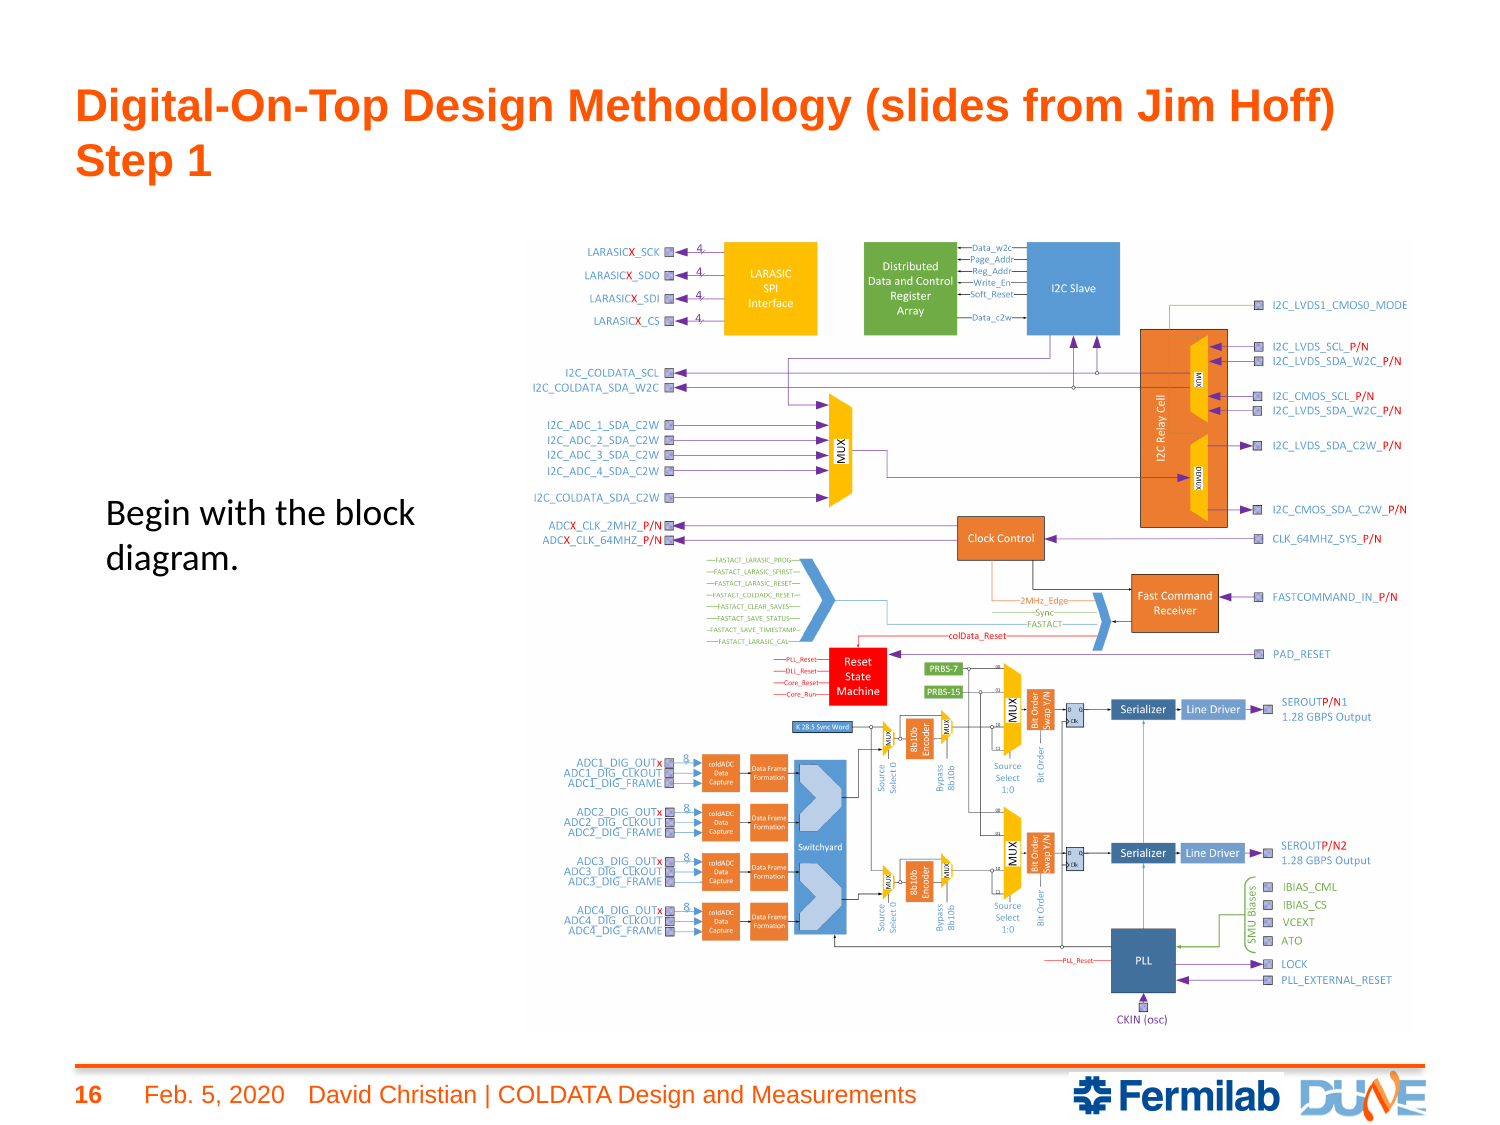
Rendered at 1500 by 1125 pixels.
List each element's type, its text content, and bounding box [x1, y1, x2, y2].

picture [1069, 1072, 1284, 1119]
footer David Christian | COLDATA Design and Measurements [308, 1082, 1022, 1109]
title Digital-On-Top Design Methodology (slides from Jim Hoff) Step 1 [75, 75, 1425, 183]
slide_number 16 [74, 1082, 145, 1109]
text_box Begin with the block diagram. [91, 480, 498, 586]
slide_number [145, 1082, 308, 1109]
picture [1299, 1068, 1427, 1122]
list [526, 237, 1414, 1033]
